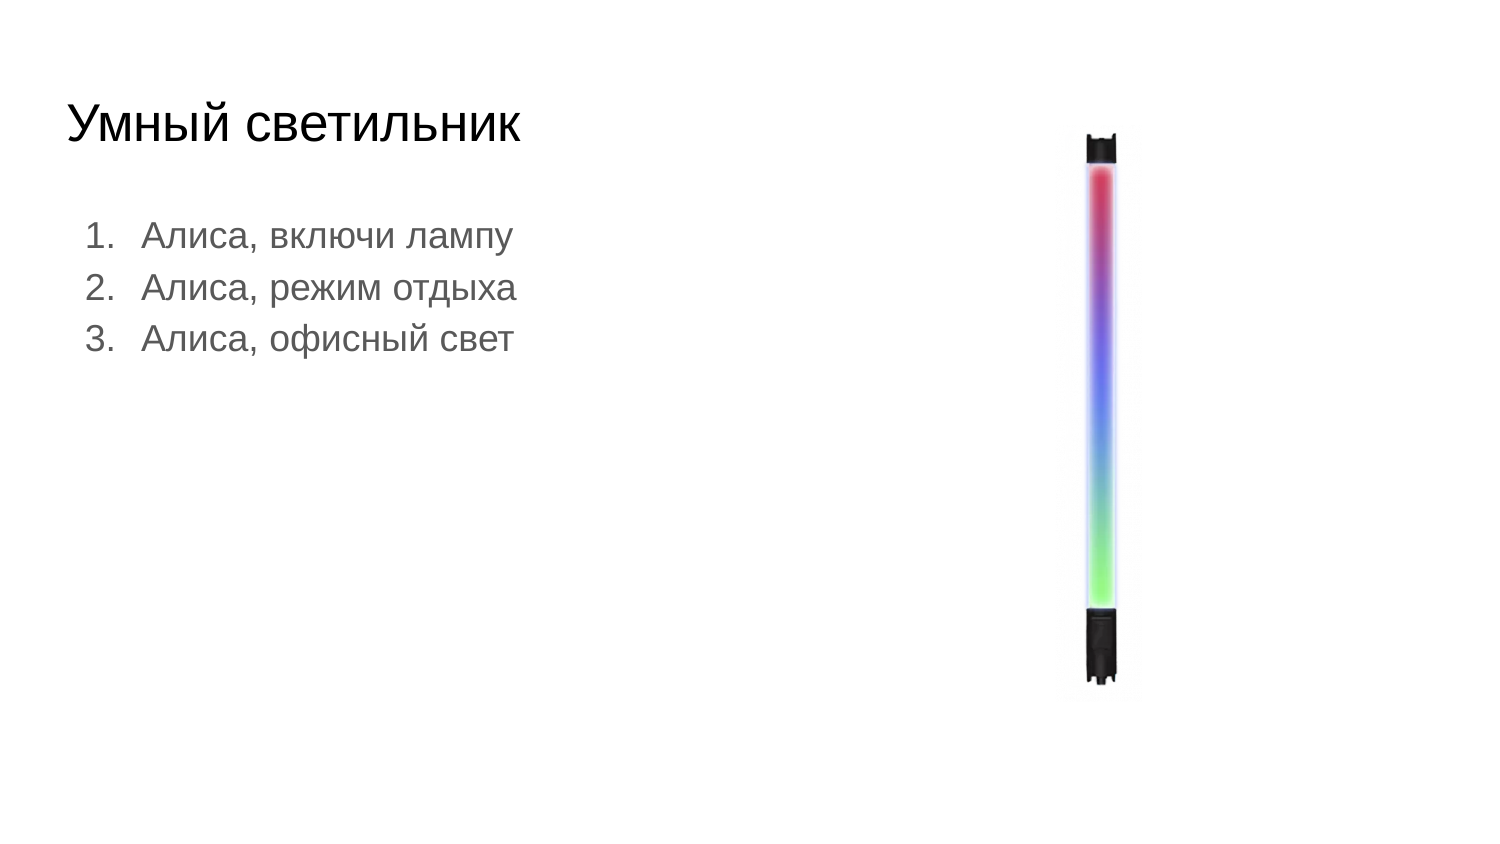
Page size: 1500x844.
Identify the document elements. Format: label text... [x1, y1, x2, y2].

list Алиса, включи лампу Алиса, режим отдыха Алиса, офисный свет [51, 189, 587, 649]
title Умный светильник [51, 72, 1449, 167]
picture [918, 125, 1291, 702]
